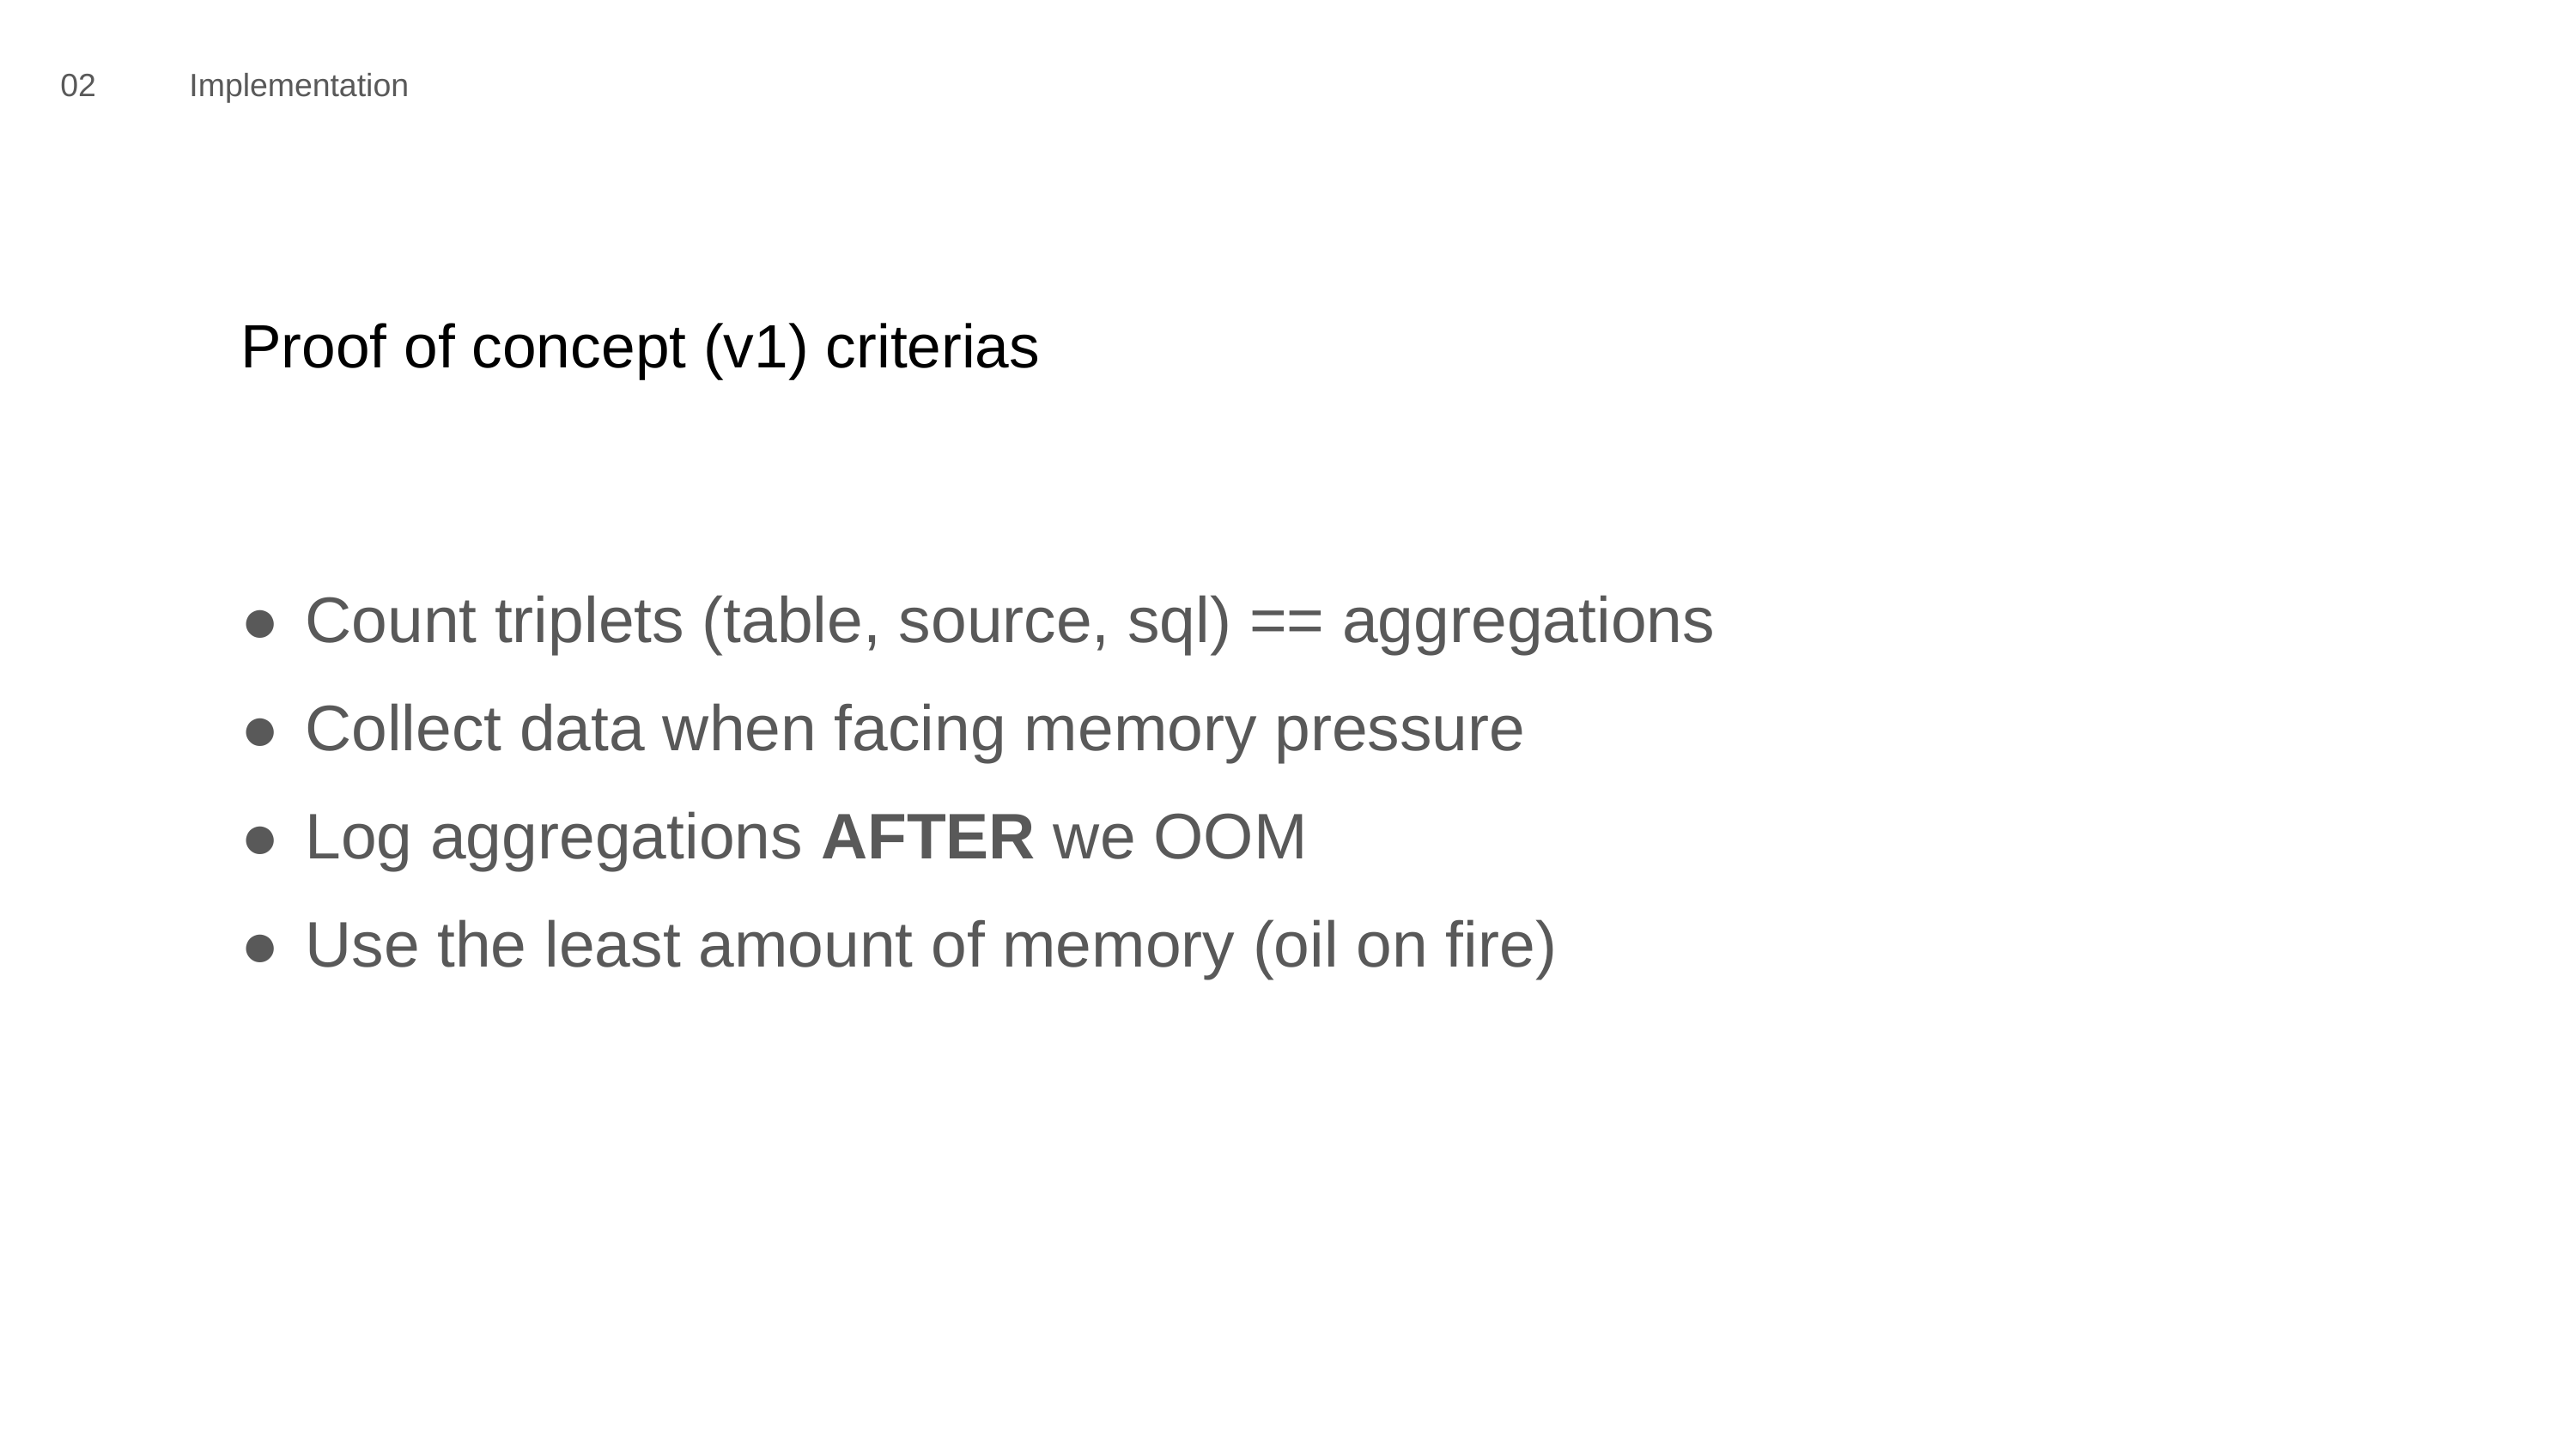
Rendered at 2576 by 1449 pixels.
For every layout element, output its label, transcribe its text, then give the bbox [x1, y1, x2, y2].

subtitle 02 Implementation [60, 60, 1151, 110]
list Count triplets (table, source, sql) == aggregations Collect data when facing memory pressure Log aggregations AFTER we OOM Use the least amount of memory (oil on fire) [215, 522, 2298, 1051]
title Proof of concept (v1) criterias [215, 287, 2298, 408]
